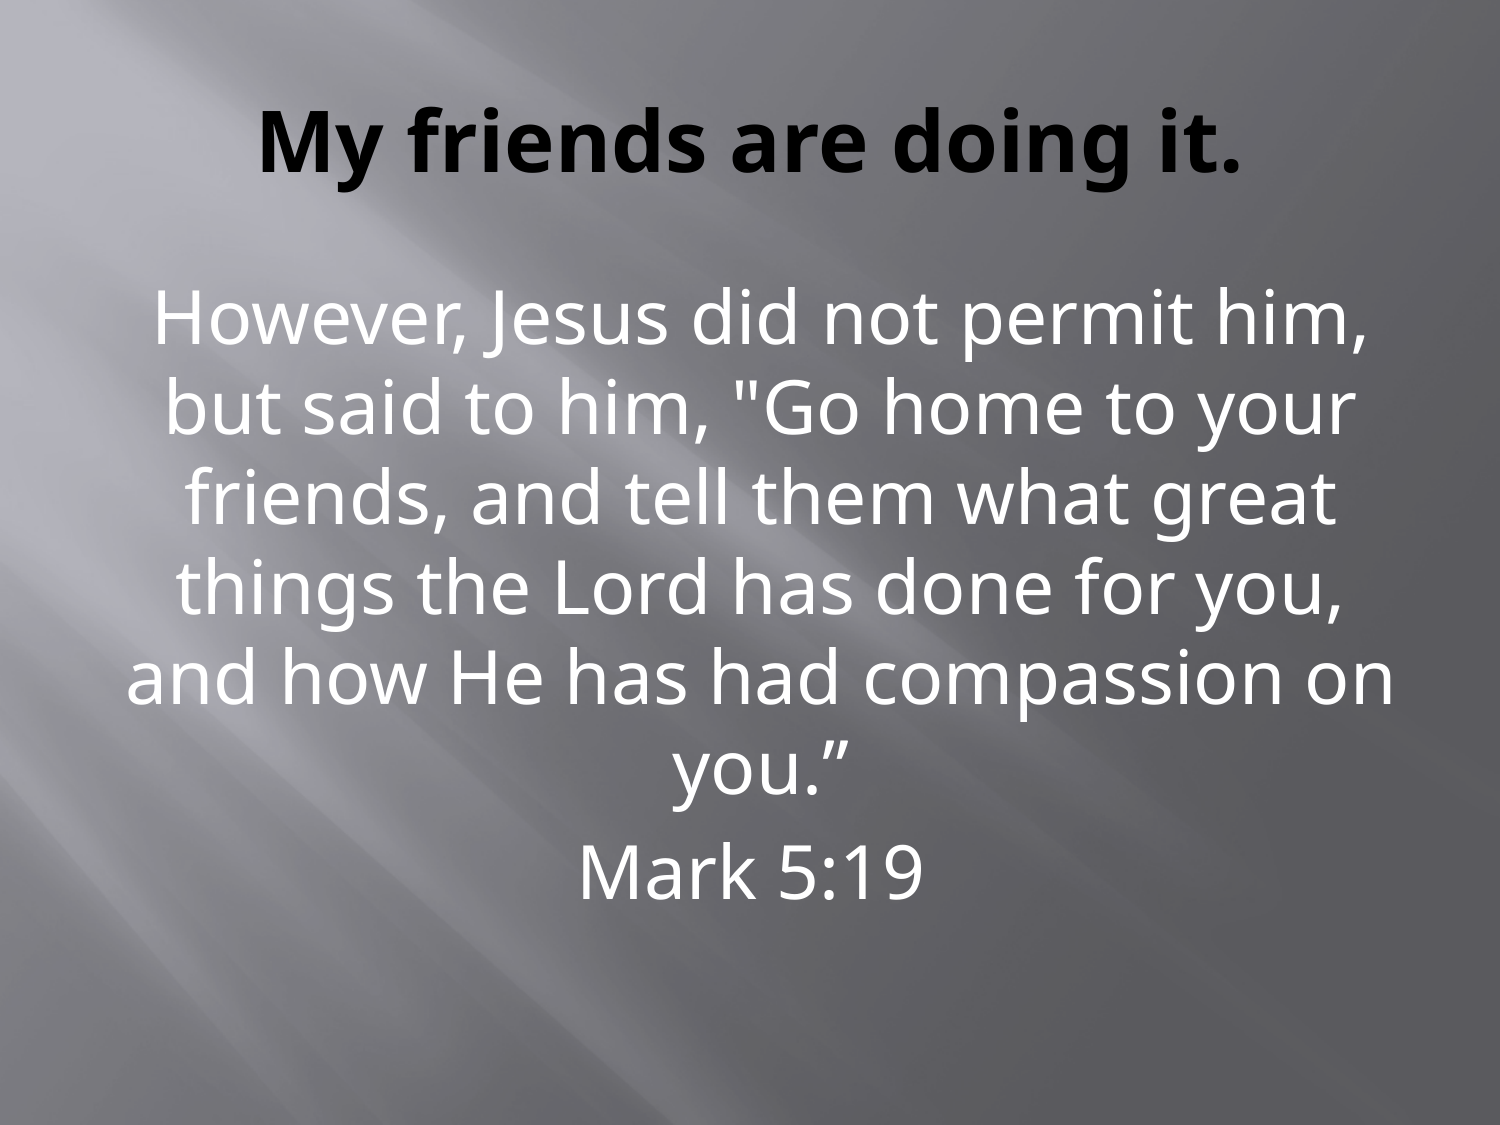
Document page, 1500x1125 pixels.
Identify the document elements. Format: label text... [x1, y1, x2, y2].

list However, Jesus did not permit him, but said to him, "Go home to your friends, and tell them what great things the Lord has done for you, and how He has had compassion on you.” Mark 5:19 [75, 262, 1425, 1035]
title My friends are doing it. [75, 45, 1425, 233]
